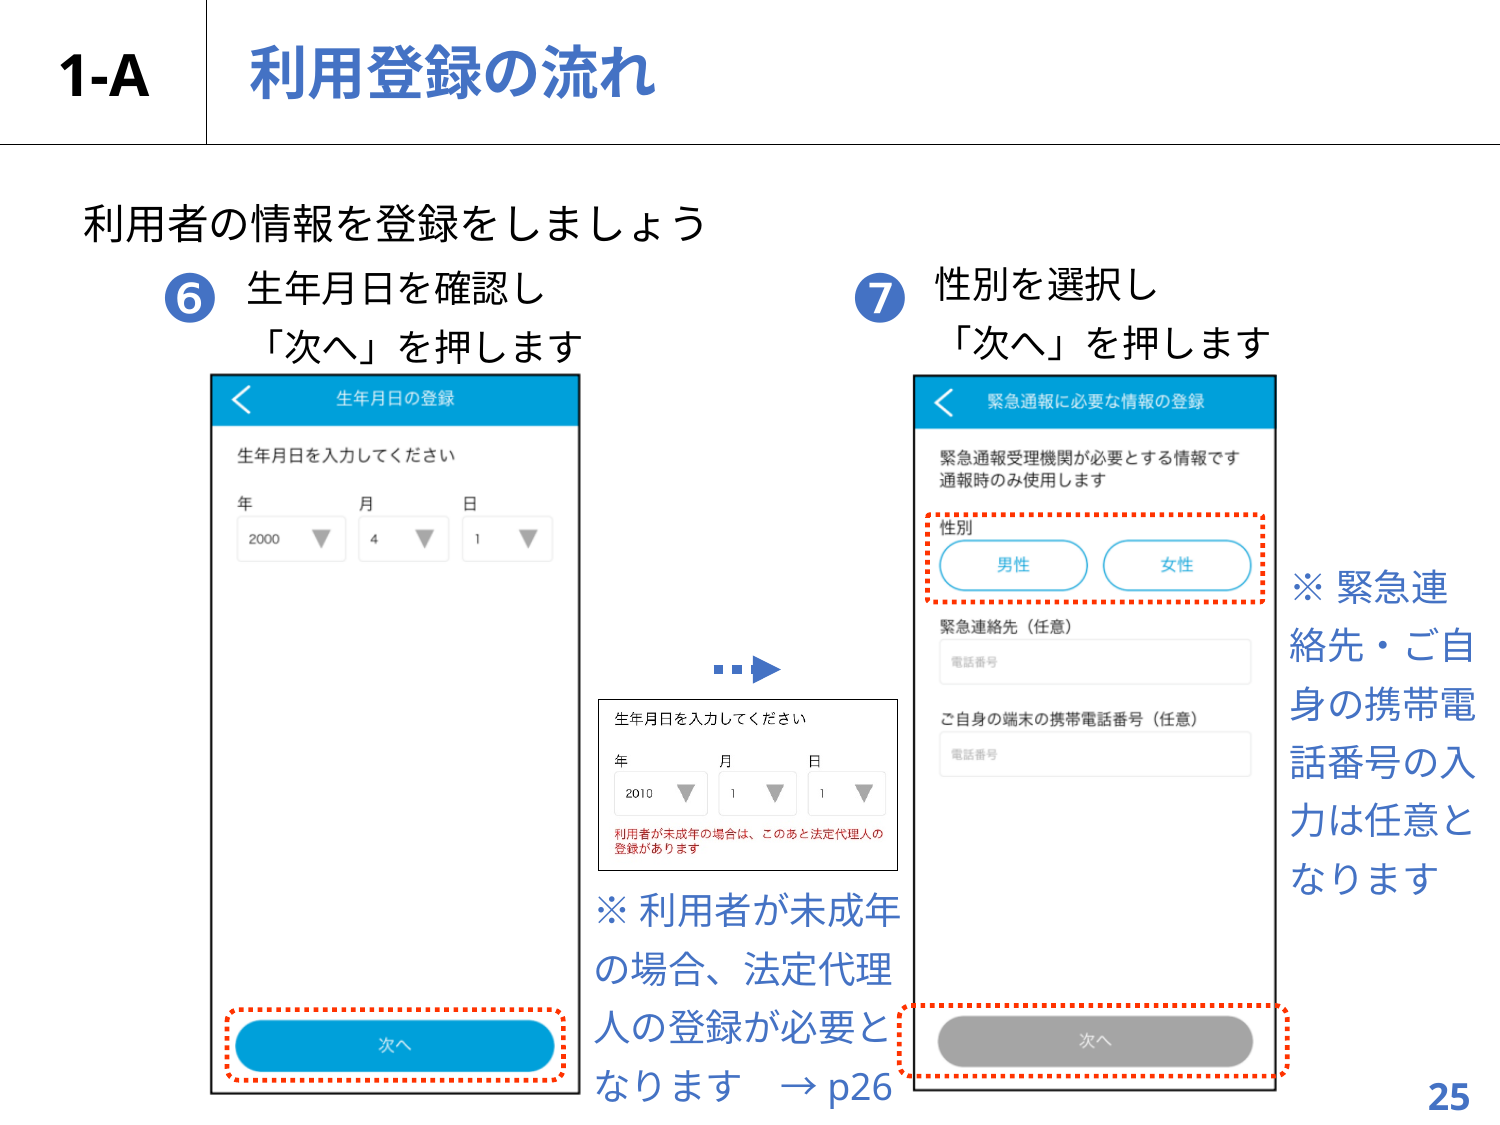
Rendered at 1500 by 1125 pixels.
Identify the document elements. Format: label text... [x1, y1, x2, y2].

text_box 性別を選択し 「次へ」を押します [919, 240, 1492, 373]
picture [206, 370, 585, 1098]
text_box ※利用者が未成年の場合、法定代理人の登録が必要となります →p26 [578, 866, 920, 1115]
text_box 利用者の情報を登録をしましょう [68, 175, 1432, 254]
text_box ❼ [835, 248, 924, 343]
title 1-A [0, 0, 207, 147]
text_box 25 [1402, 1065, 1497, 1125]
text_box 生年月日を確認し 「次へ」を押します [231, 254, 804, 377]
text_box 利用登録の流れ [230, 24, 1459, 119]
picture [911, 372, 1279, 1094]
picture [598, 699, 898, 871]
text_box ※緊急連絡先・ご自身の携帯電話番号の入力は任意となります [1279, 542, 1496, 909]
text_box [1279, 1005, 1289, 1077]
text_box ❻ [145, 254, 223, 343]
